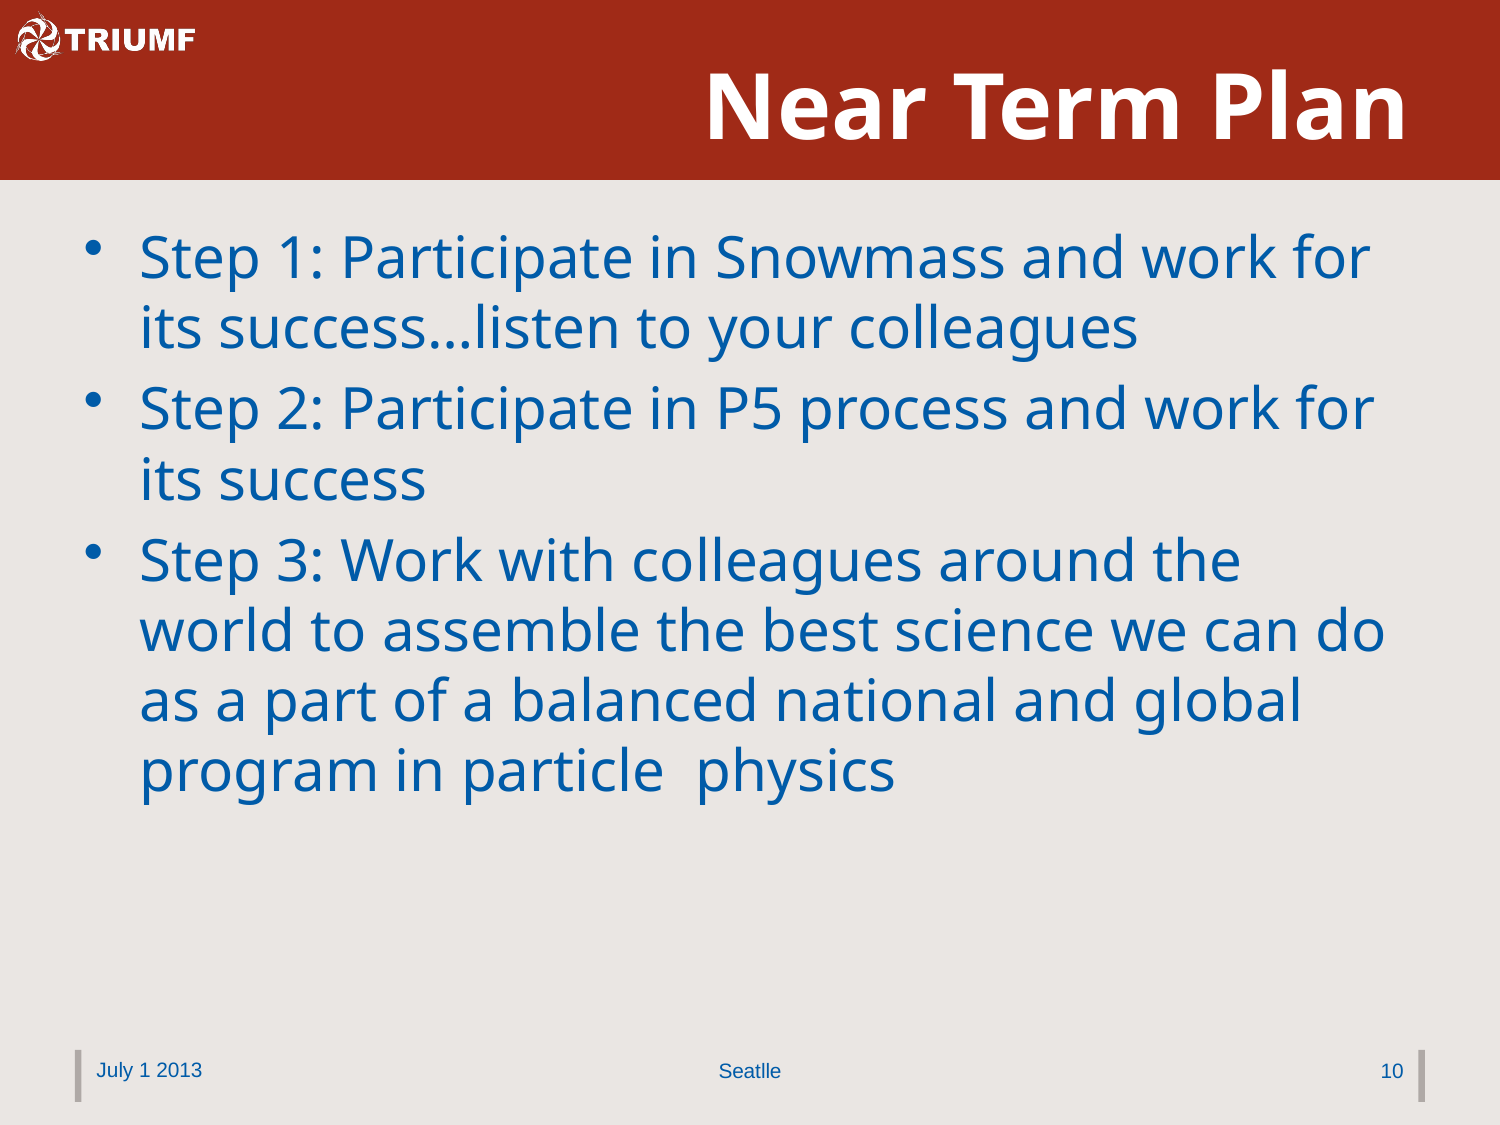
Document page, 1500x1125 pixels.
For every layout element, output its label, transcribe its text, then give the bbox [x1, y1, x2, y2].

footer Seatlle [337, 1049, 1163, 1125]
list Step 1: Participate in Snowmass and work for its success…listen to your colleagues Step 2: Participate in P5 process and work for its success Step 3: Work with colleagues around the world to assemble the best science we can do as a part of a balanced national and global program in particle physics [68, 212, 1419, 1077]
title Near Term Plan [74, 24, 1426, 181]
slide_number 10 [1182, 1049, 1419, 1125]
picture [15, 11, 195, 61]
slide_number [81, 1048, 314, 1125]
